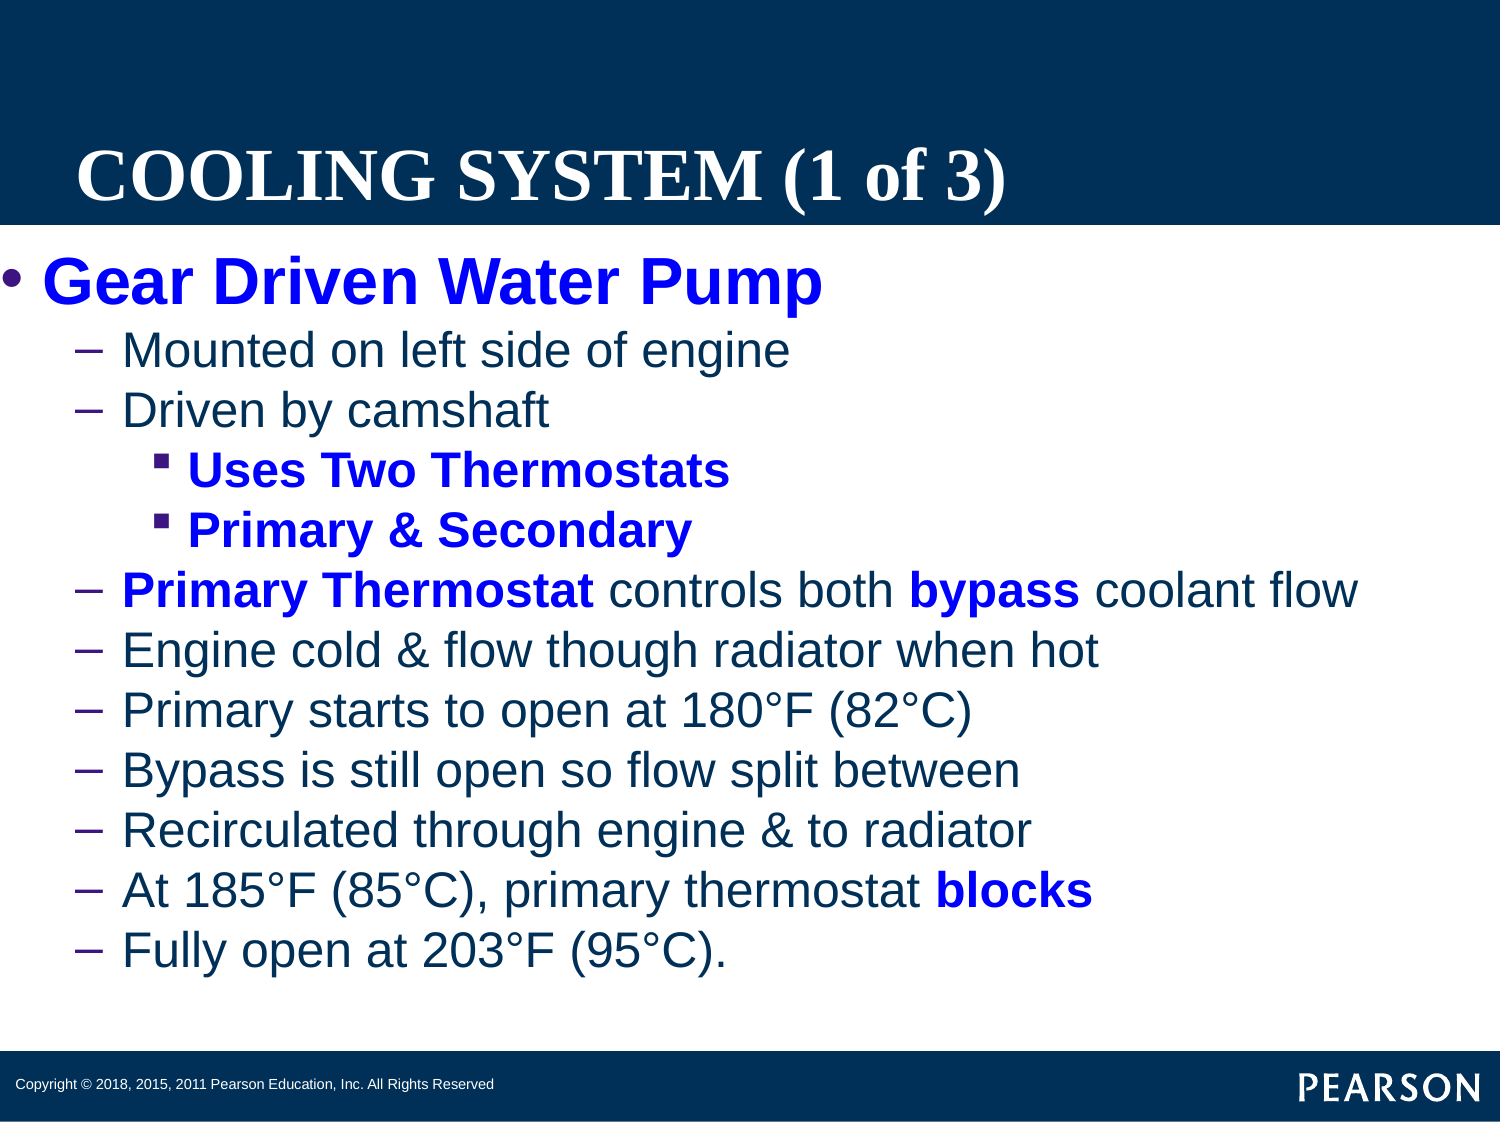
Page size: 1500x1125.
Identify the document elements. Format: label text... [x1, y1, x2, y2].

list Gear Driven Water Pump Mounted on left side of engine Driven by camshaft Uses Two Thermostats Primary & Secondary Primary Thermostat controls both bypass coolant flow Engine cold & flow though radiator when hot Primary starts to open at 180°F (82°C) Bypass is still open so flow split between Recirculated through engine & to radiator At 185°F (85°C), primary thermostat blocks Fully open at 203°F (95°C). [0, 237, 1463, 980]
title COOLING SYSTEM (1 of 3) [75, 35, 1425, 216]
